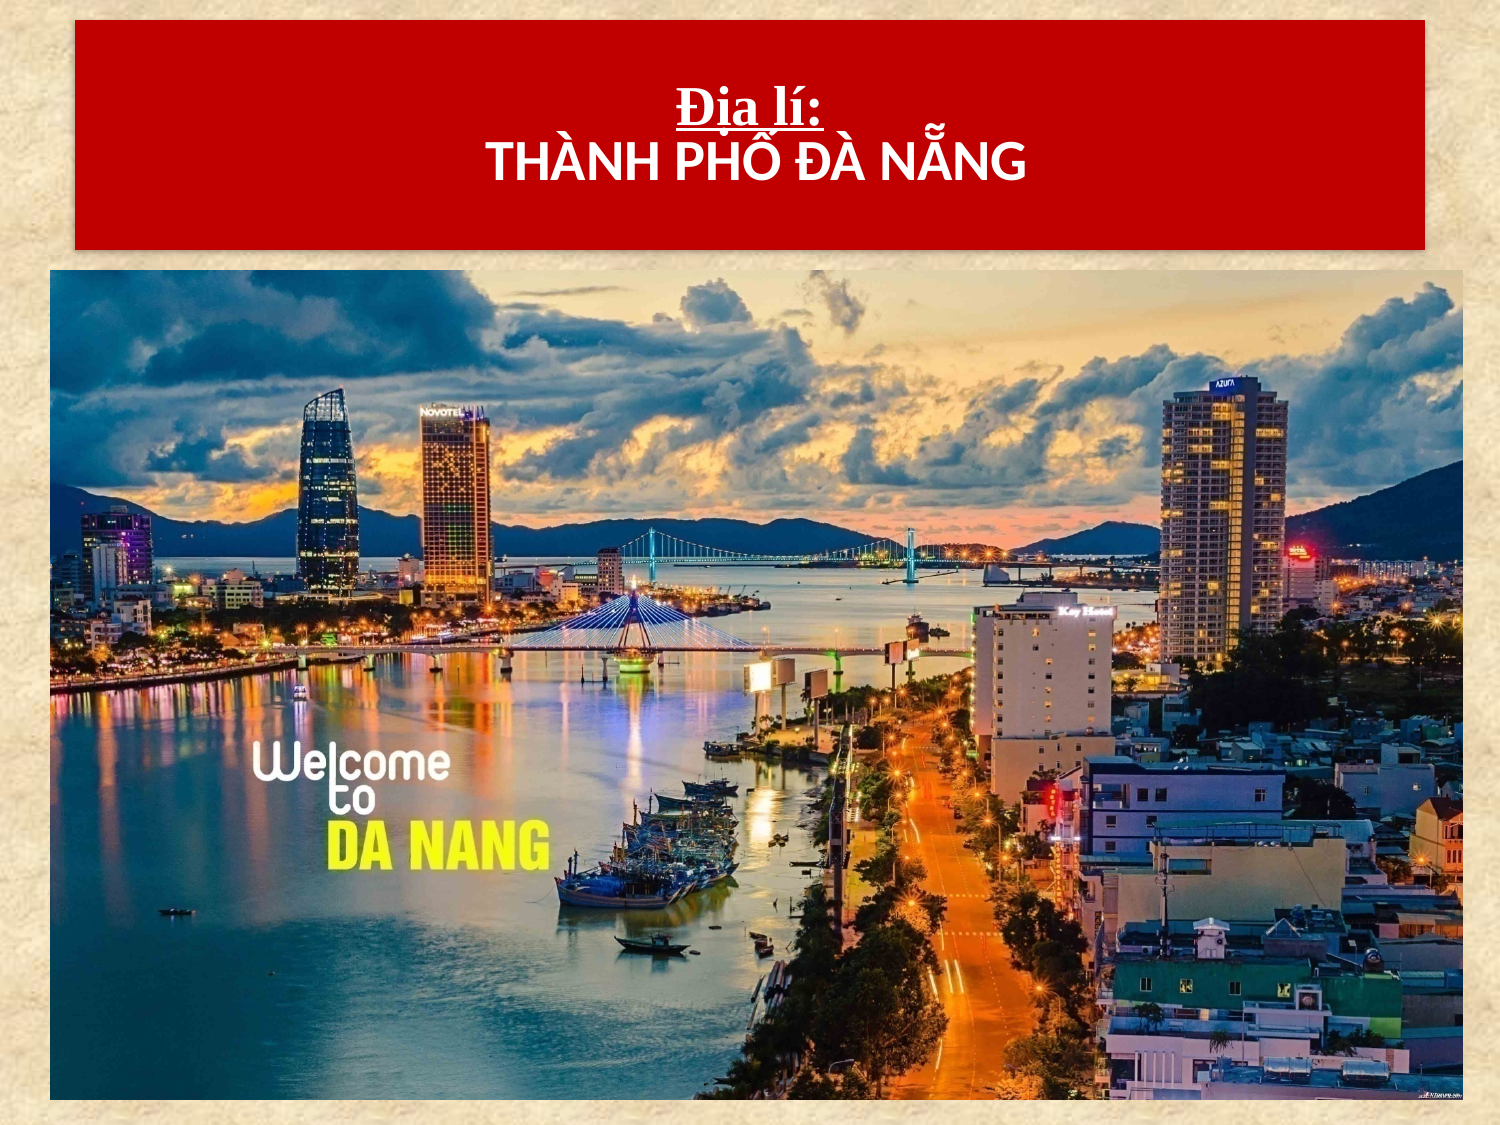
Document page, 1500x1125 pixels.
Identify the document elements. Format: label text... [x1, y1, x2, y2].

picture [0, 0, 1500, 1125]
title Địa lí: THÀNH PHỐ ĐÀ NẴNG [75, 20, 1425, 250]
